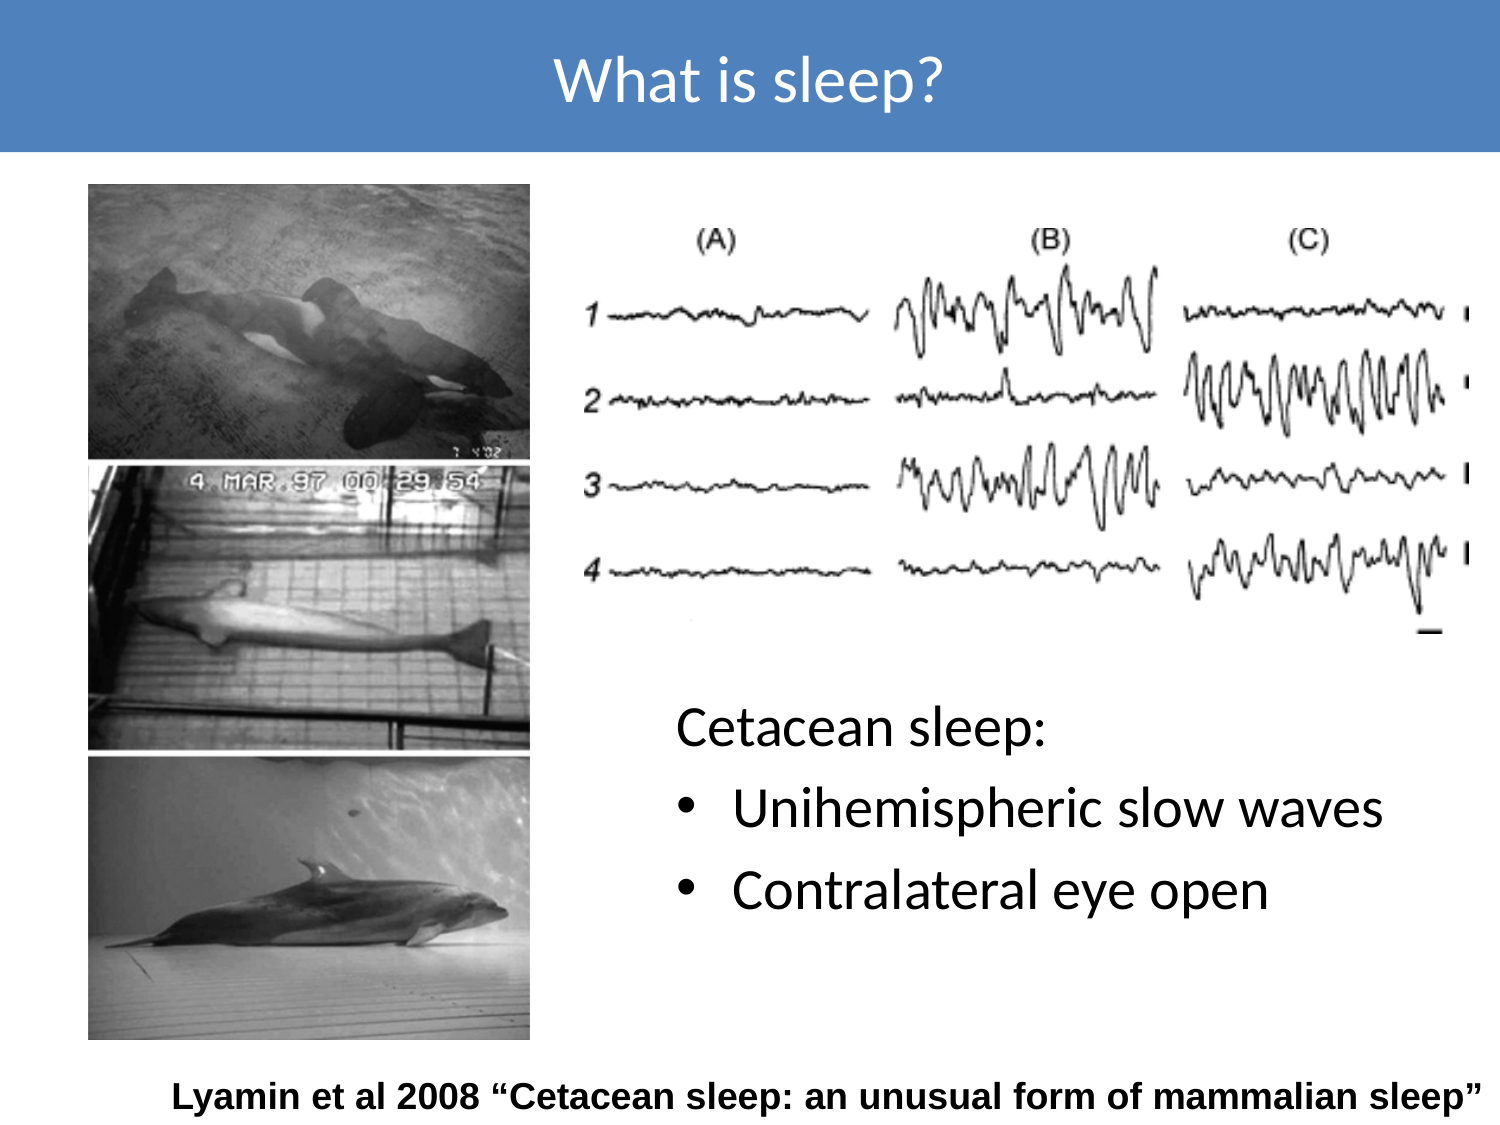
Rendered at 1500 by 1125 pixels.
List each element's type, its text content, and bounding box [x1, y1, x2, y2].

list Cetacean sleep: Unihemispheric slow waves Contralateral eye open [661, 680, 1500, 976]
text_box What is sleep? [0, 0, 1500, 153]
picture [584, 227, 1469, 634]
text_box Lyamin et al 2008 “Cetacean sleep: an unusual form of mammalian sleep” [156, 1064, 1500, 1125]
picture [88, 184, 530, 1040]
